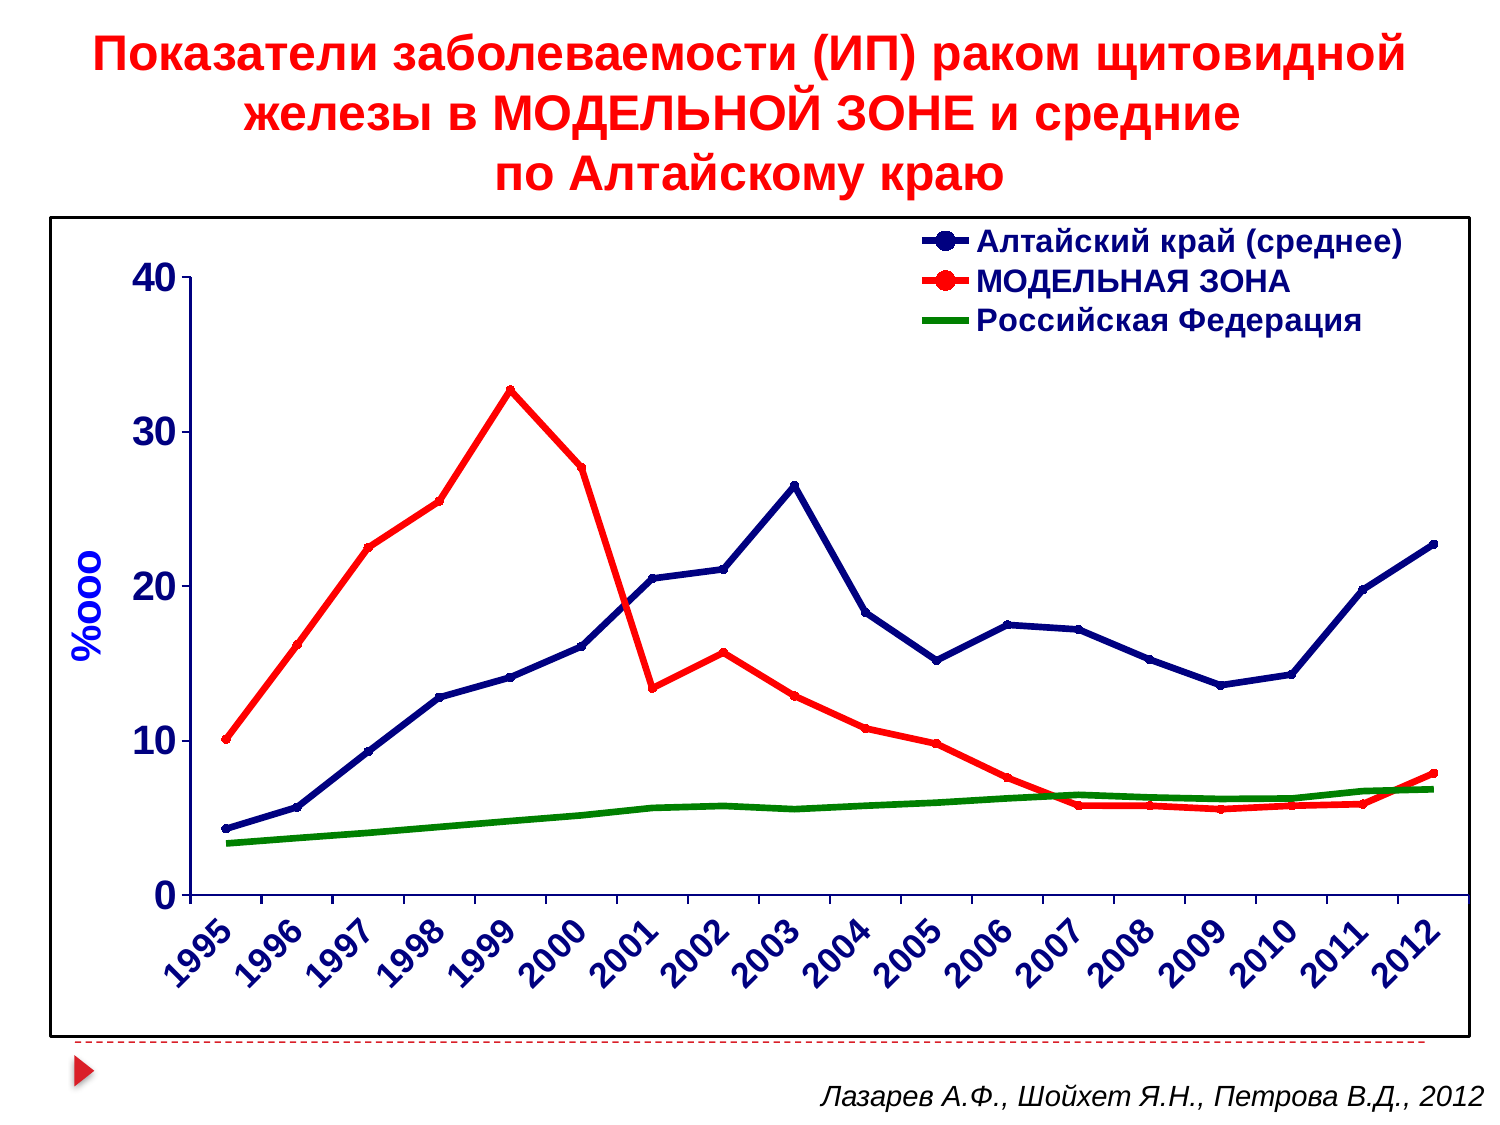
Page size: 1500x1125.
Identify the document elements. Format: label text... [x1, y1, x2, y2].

chart [49, 216, 1471, 1038]
text_box Лазарев А.Ф., Шойхет Я.Н., Петрова В.Д., 2012 [399, 1069, 1500, 1120]
text_box Показатели заболеваемости (ИП) раком щитовидной железы в МОДЕЛЬНОЙ ЗОНЕ и средние по Алтайскому краю [0, 13, 1500, 208]
